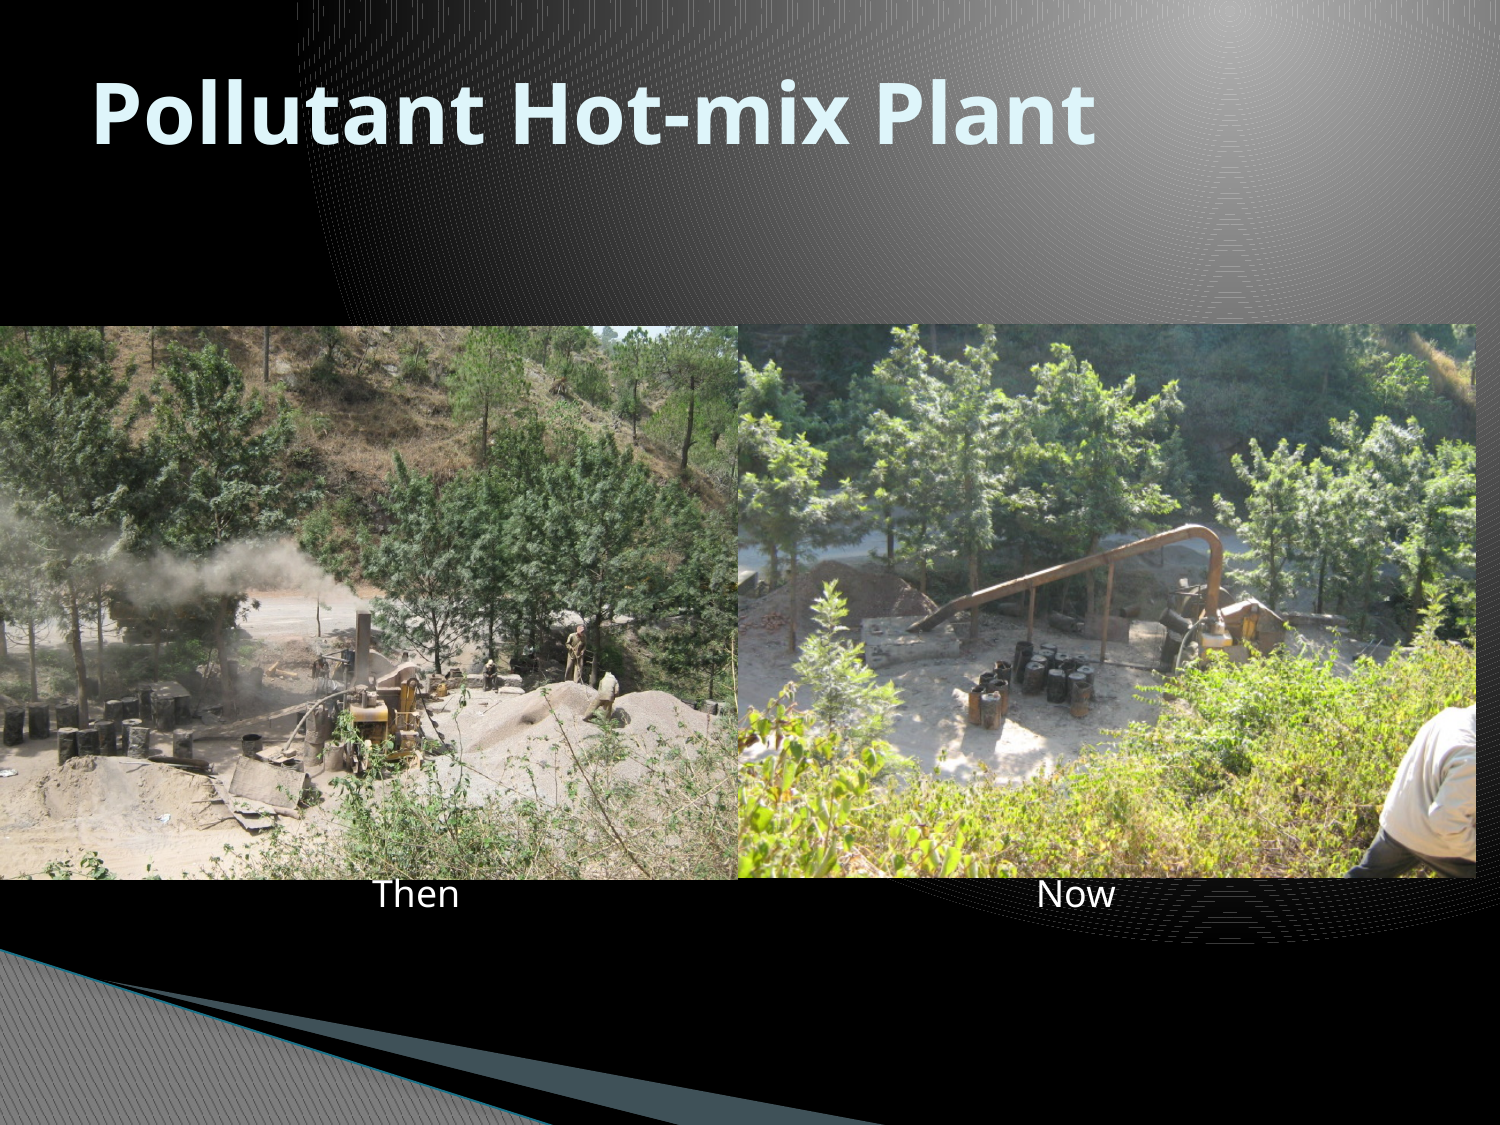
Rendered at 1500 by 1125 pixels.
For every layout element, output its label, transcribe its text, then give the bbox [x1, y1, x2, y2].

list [0, 325, 738, 880]
title Pollutant Hot-mix Plant [75, 45, 1425, 175]
text_box Now [1021, 889, 1131, 923]
picture [0, 952, 543, 1125]
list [738, 324, 1477, 879]
text_box Then [357, 892, 476, 923]
